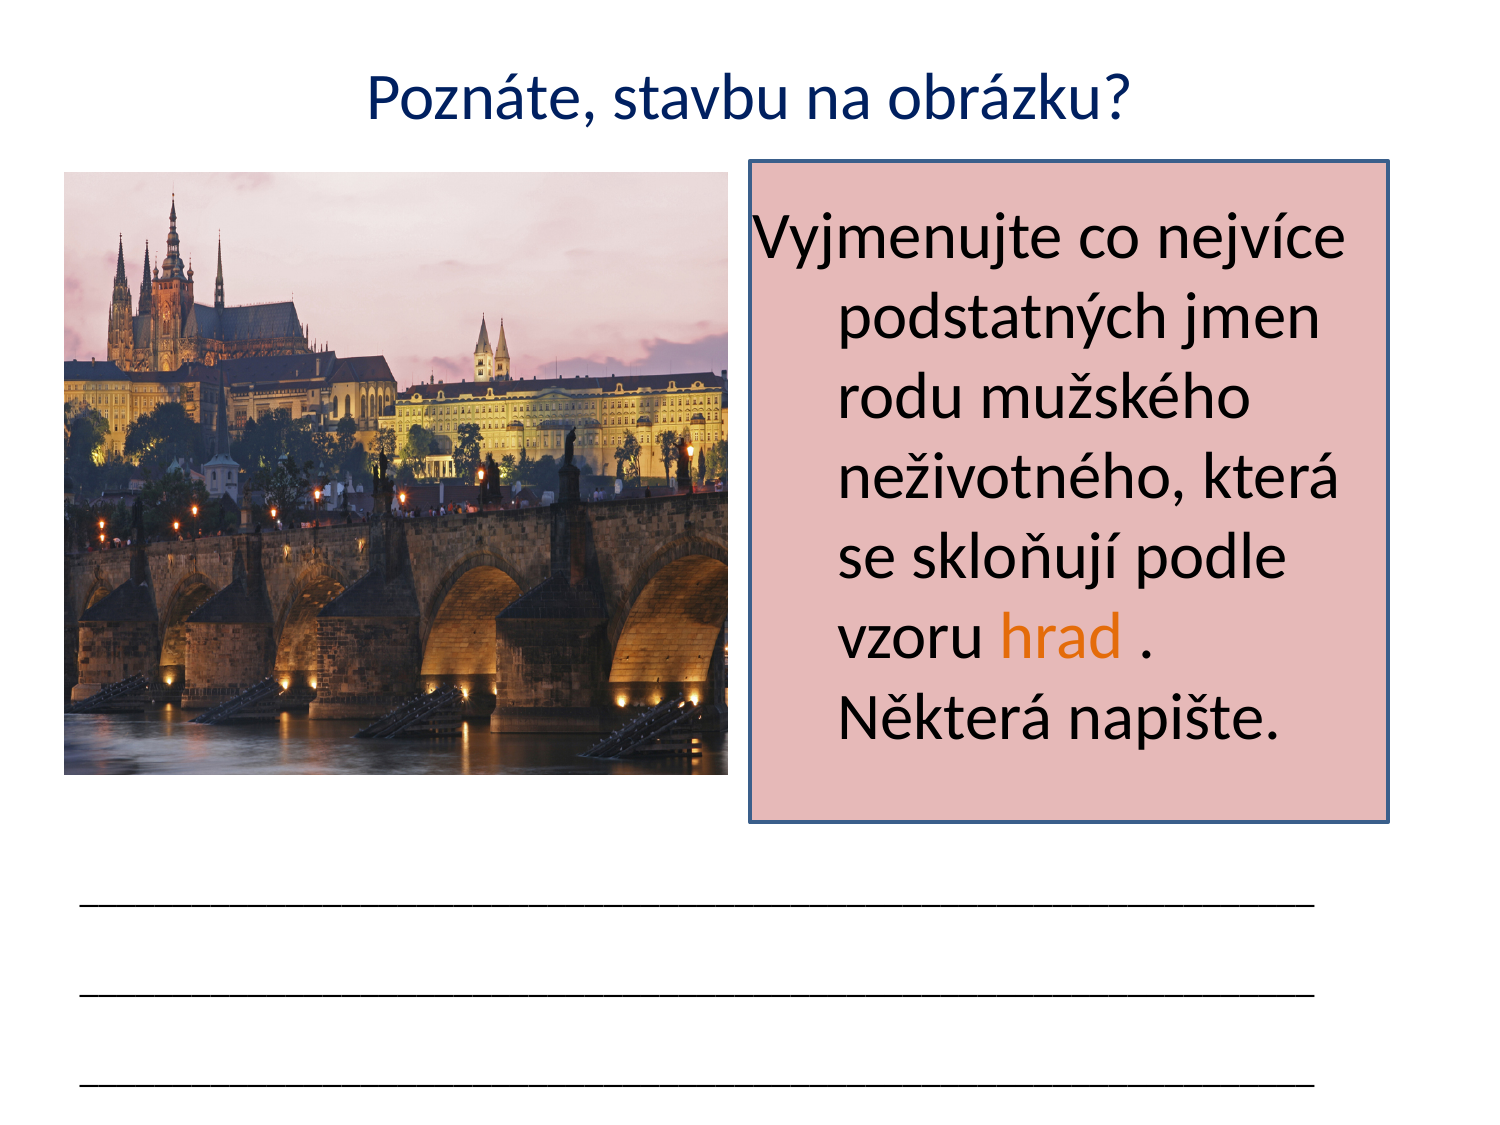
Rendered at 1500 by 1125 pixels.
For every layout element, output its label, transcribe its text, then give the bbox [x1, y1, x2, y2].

picture [64, 172, 728, 776]
text_box __________________________________________________________________ __________________________________________________________________ ___________________________________________________________________ [64, 857, 1341, 1125]
text_box Vyjmenujte co nejvíce podstatných jmen rodu mužského neživotného, která se skloňují podle vzoru hrad . Některá napište. [738, 184, 1401, 804]
text_box Poznáte, stavbu na obrázku? [74, 45, 1425, 233]
text_box [748, 804, 1390, 824]
